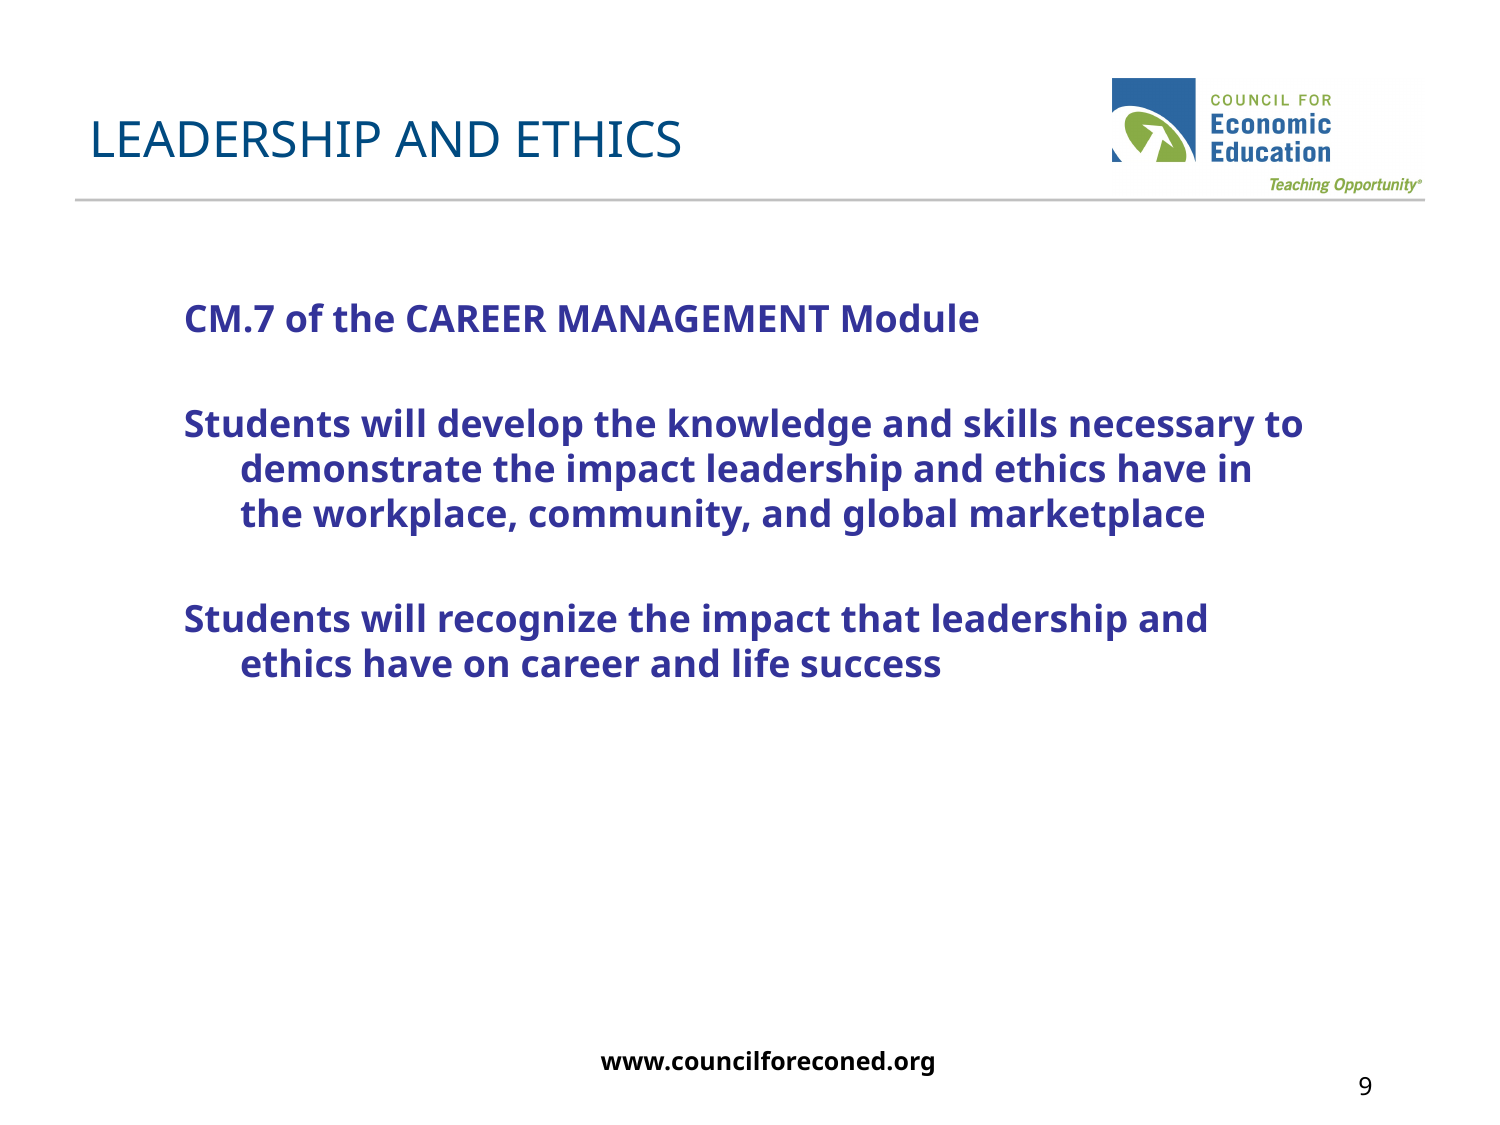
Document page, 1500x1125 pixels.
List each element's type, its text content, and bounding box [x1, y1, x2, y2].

footer www.councilforeconed.org [123, 1037, 1420, 1113]
picture [1112, 78, 1425, 99]
list CM.7 of the CAREER MANAGEMENT Module Students will develop the knowledge and skills necessary to demonstrate the impact leadership and ethics have in the workplace, community, and global marketplace Students will recognize the impact that leadership and ethics have on career and life success [168, 287, 1332, 888]
slide_number 9 [1074, 1062, 1388, 1125]
title LEADERSHIP AND ETHICS [75, 99, 1425, 200]
